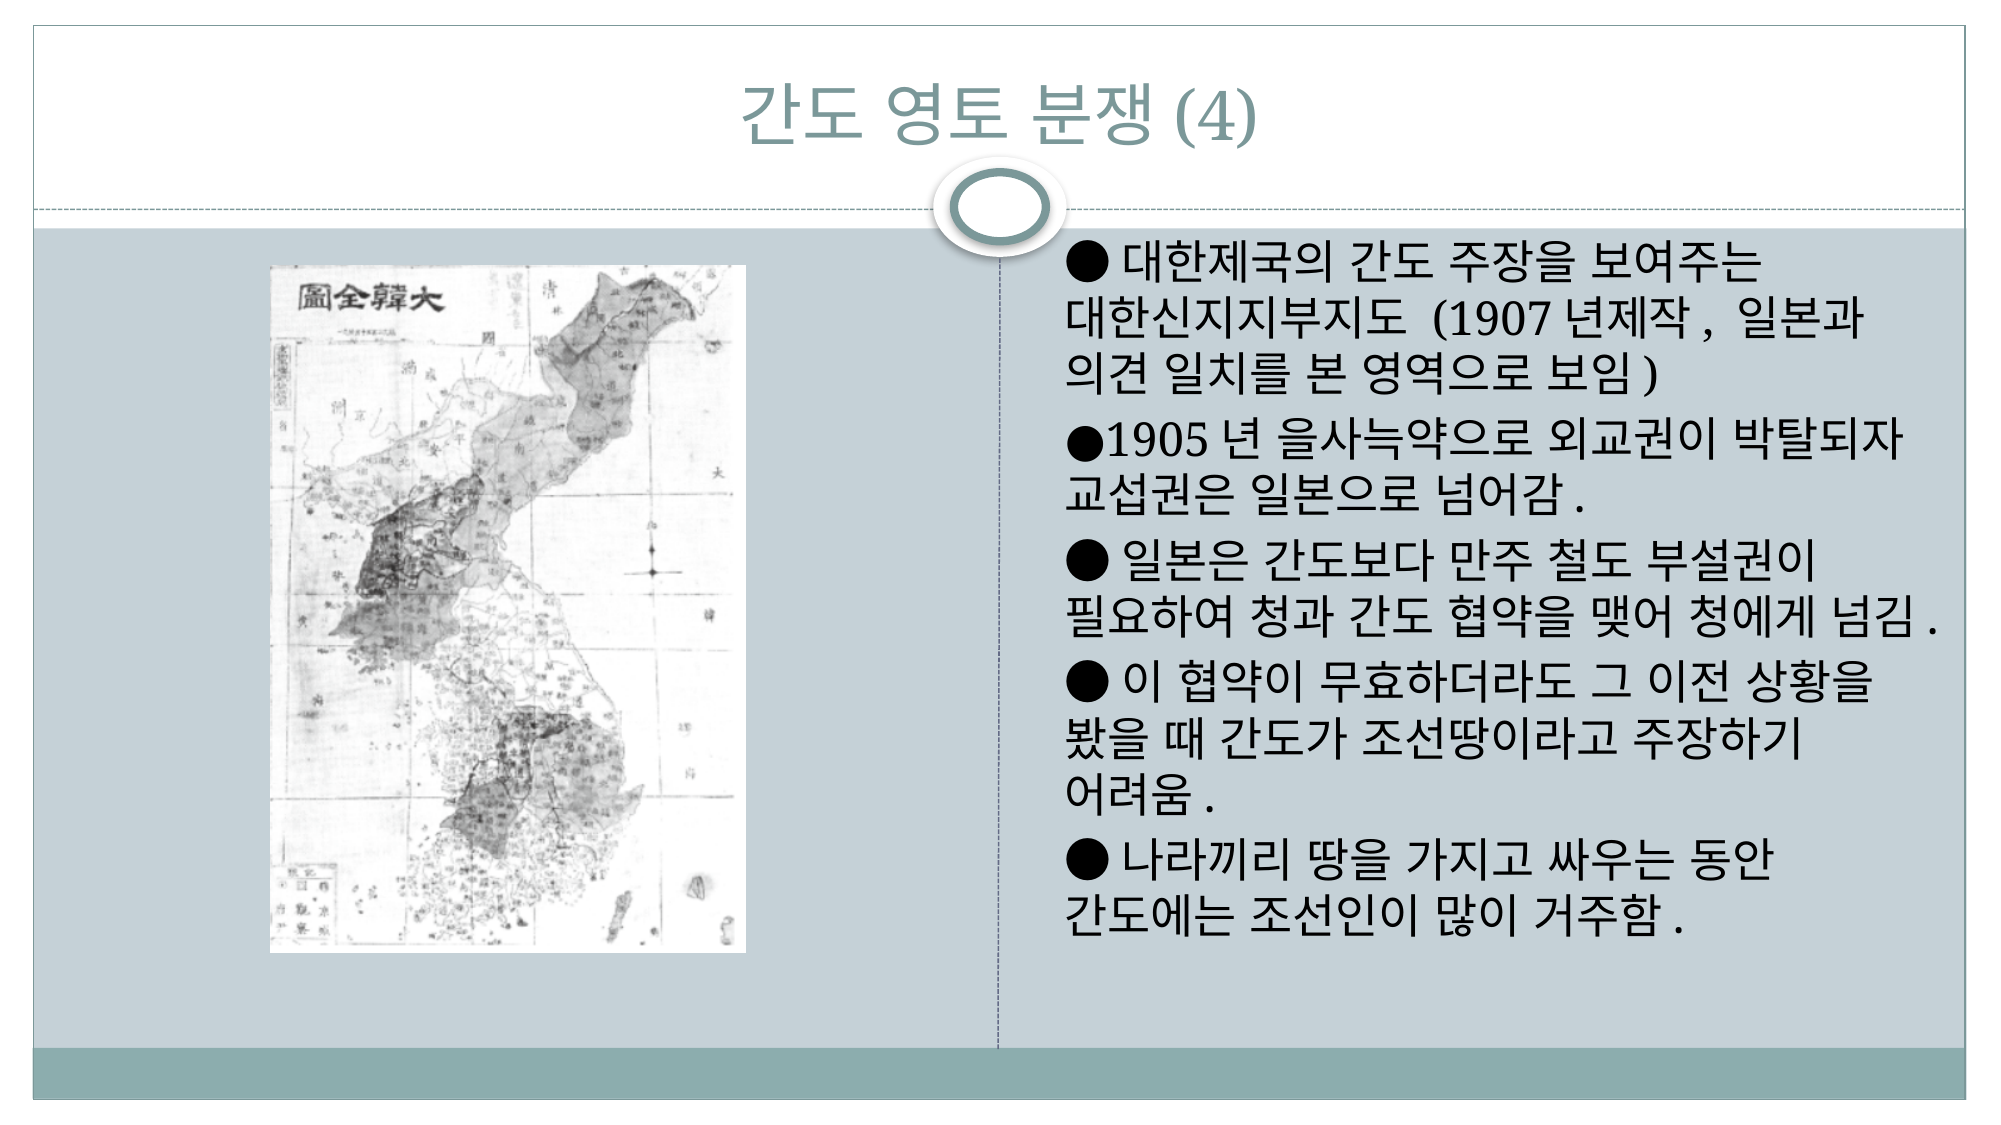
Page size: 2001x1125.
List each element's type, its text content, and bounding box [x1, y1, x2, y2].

title 간도 영토 분쟁(4) [66, 37, 1933, 162]
list ●대한제국의 간도 주장을 보여주는 대한신지지부지도 (1907년제작, 일본과 의견 일치를 본 영역으로 보임) ●1905년 을사늑약으로 외교권이 박탈되자 교섭권은 일본으로 넘어감. ●일본은 간도보다 만주 철도 부설권이 필요하여 청과 간도 협약을 맺어 청에게 넘김. ●이 협약이 무효하더라도 그 이전 상황을 봤을 때 간도가 조선땅이라고 주장하기 어려움. ●나라끼리 땅을 가지고 싸우는 동안 간도에는 조선인이 많이 거주함. [1050, 224, 1934, 993]
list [269, 264, 746, 954]
